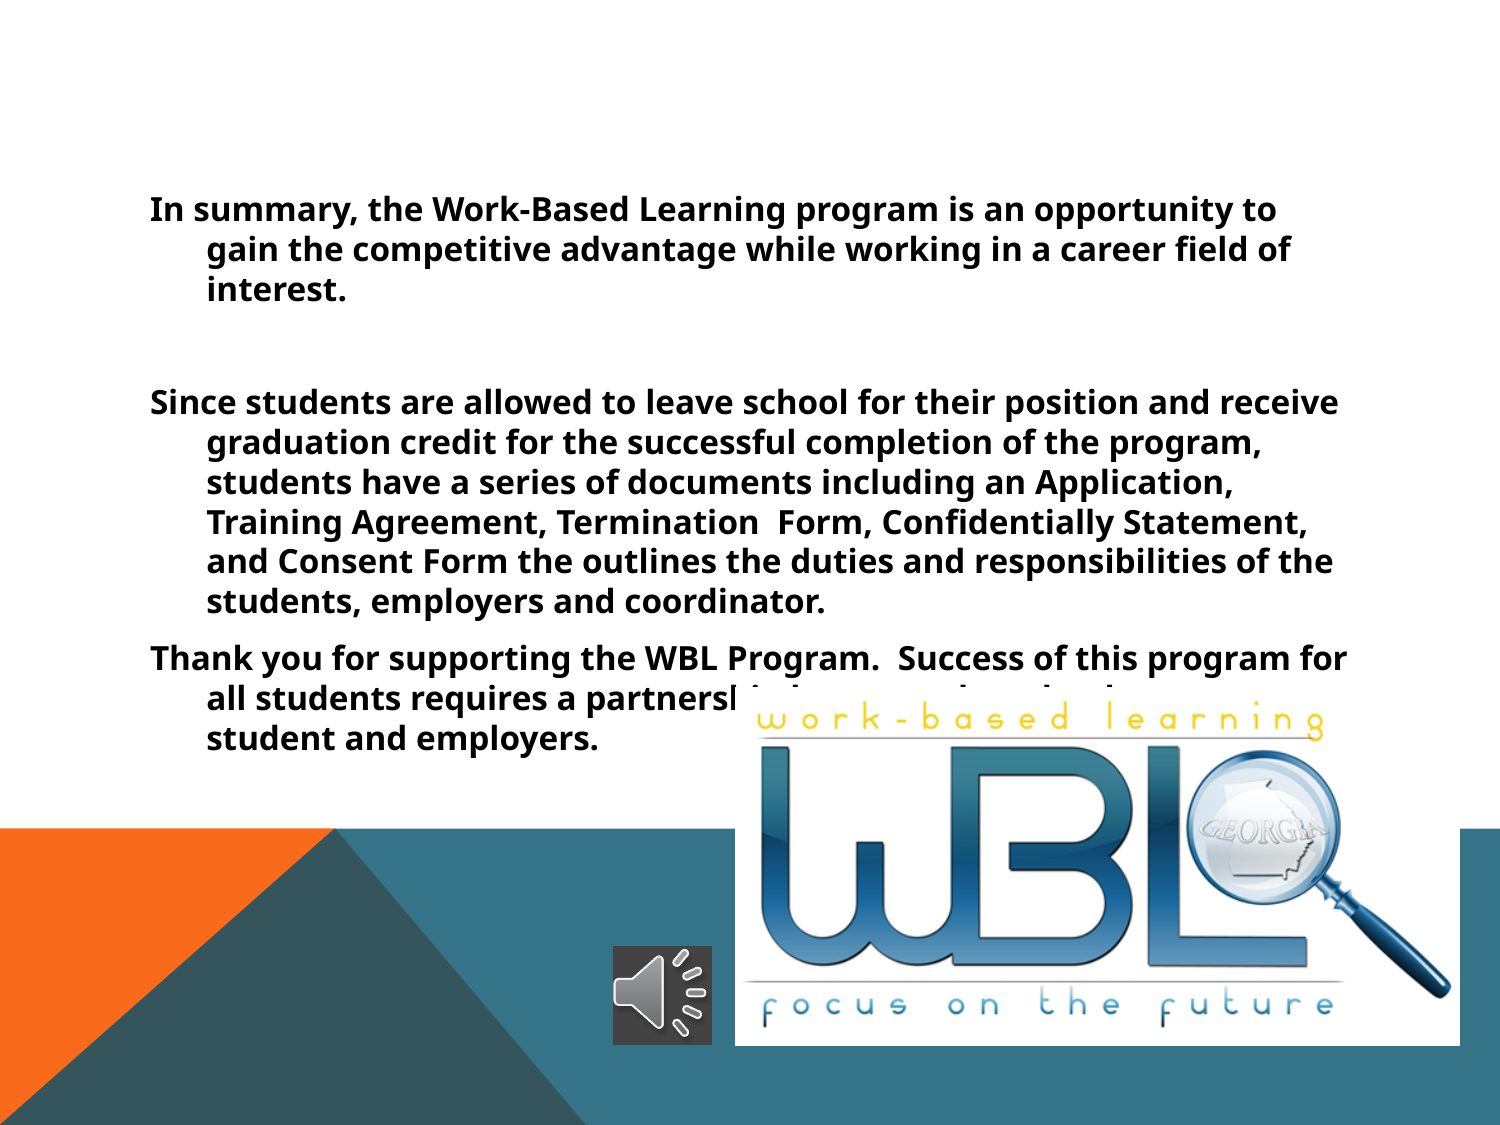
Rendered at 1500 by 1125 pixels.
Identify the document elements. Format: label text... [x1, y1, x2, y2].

list In summary, the Work-Based Learning program is an opportunity to gain the competitive advantage while working in a career field of interest. Since students are allowed to leave school for their position and receive graduation credit for the successful completion of the program, students have a series of documents including an Application, Training Agreement, Termination Form, Confidentially Statement, and Consent Form the outlines the duties and responsibilities of the students, employers and coordinator. Thank you for supporting the WBL Program. Success of this program for all students requires a partnership between the school, parents, student and employers. [135, 180, 1369, 768]
picture [735, 687, 1460, 1046]
picture [612, 945, 713, 1046]
